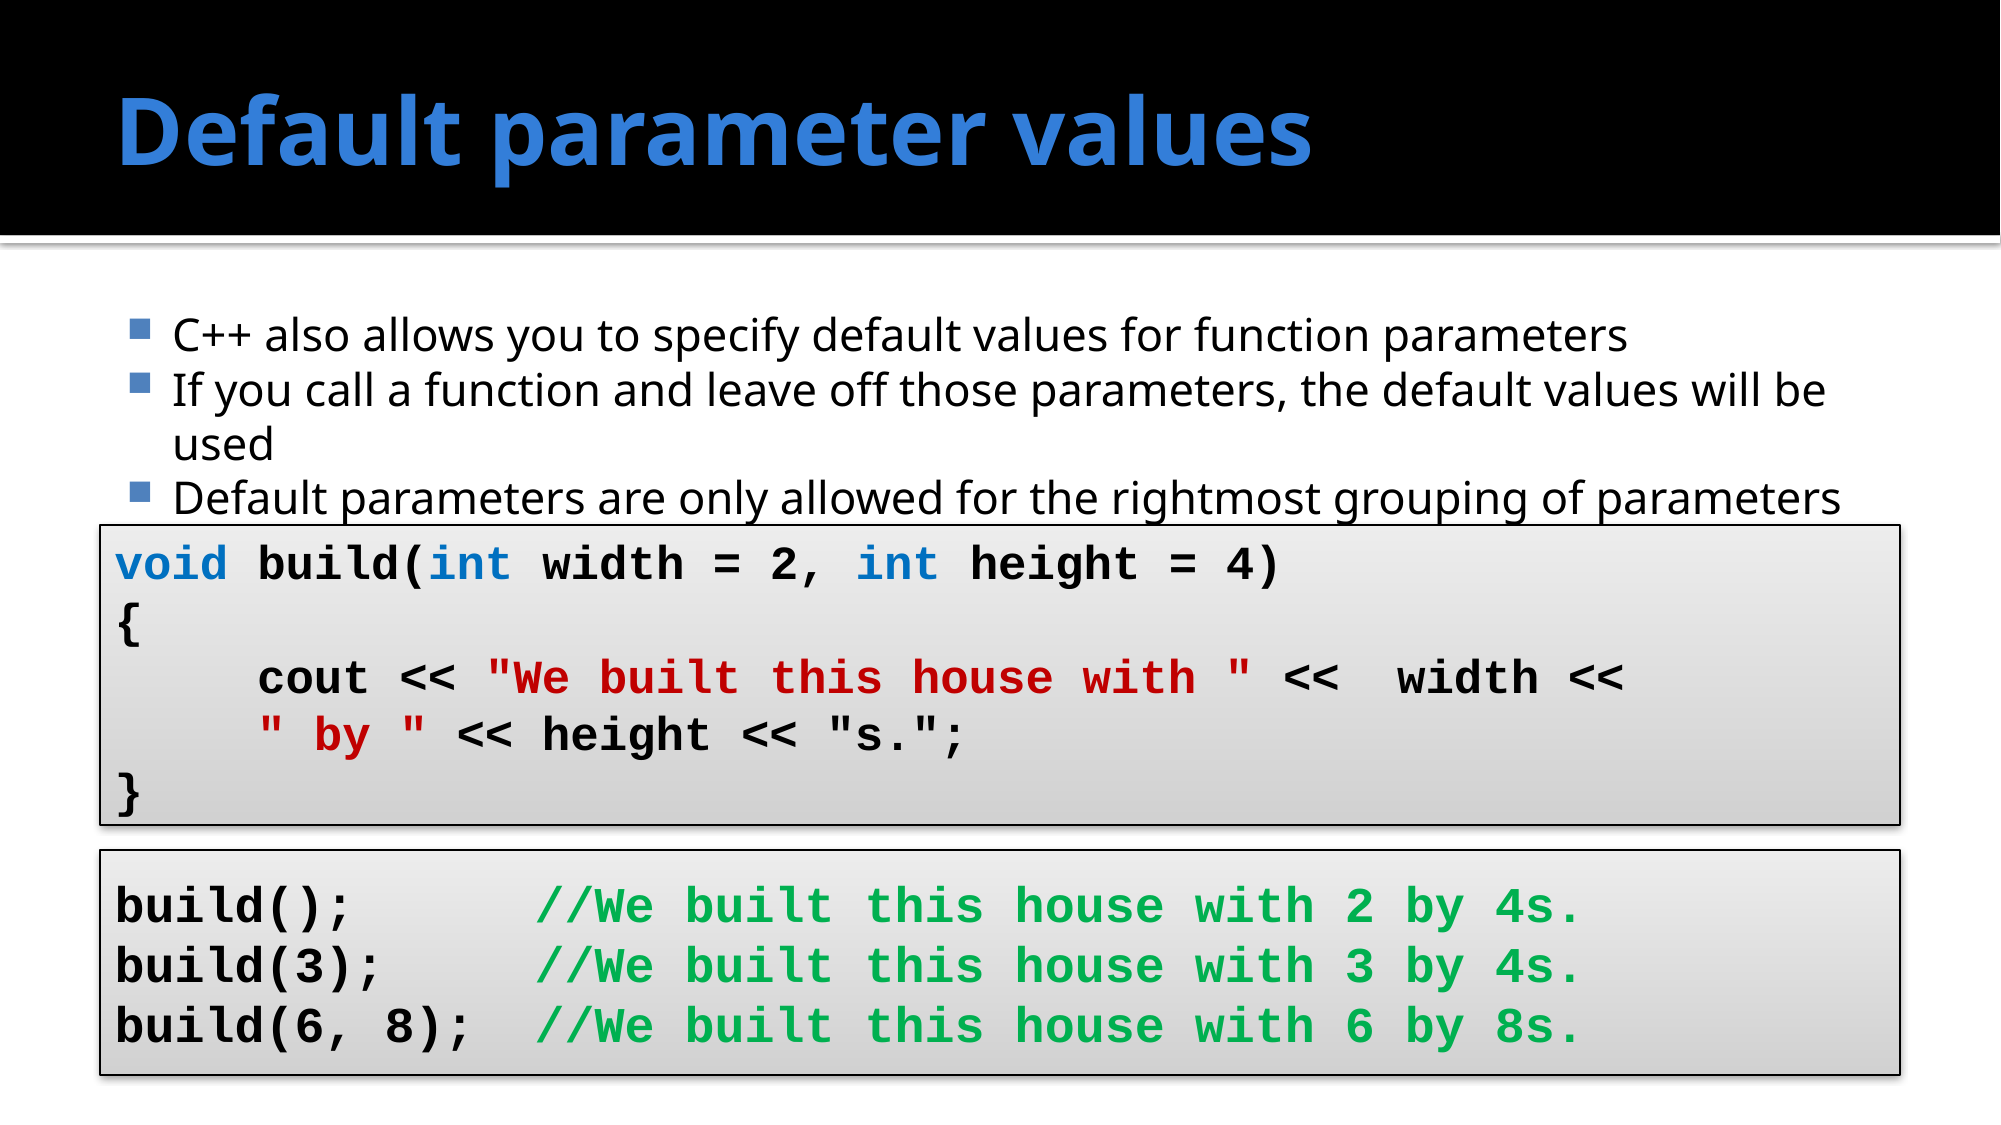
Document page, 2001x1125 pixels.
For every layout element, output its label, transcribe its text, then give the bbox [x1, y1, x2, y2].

text_box void build(int width = 2, int height = 4) { cout << "We built this house with " << width << " by " << height << "s."; } [99, 524, 1901, 826]
title Default parameter values [99, 25, 1900, 231]
text_box build(); //We built this house with 2 by 4s. build(3); //We built this house with 3 by 4s. build(6, 8); //We built this house with 6 by 8s. [99, 849, 1901, 1076]
list C++ also allows you to specify default values for function parameters If you call a function and leave off those parameters, the default values will be used Default parameters are only allowed for the rightmost grouping of parameters [99, 291, 1900, 524]
